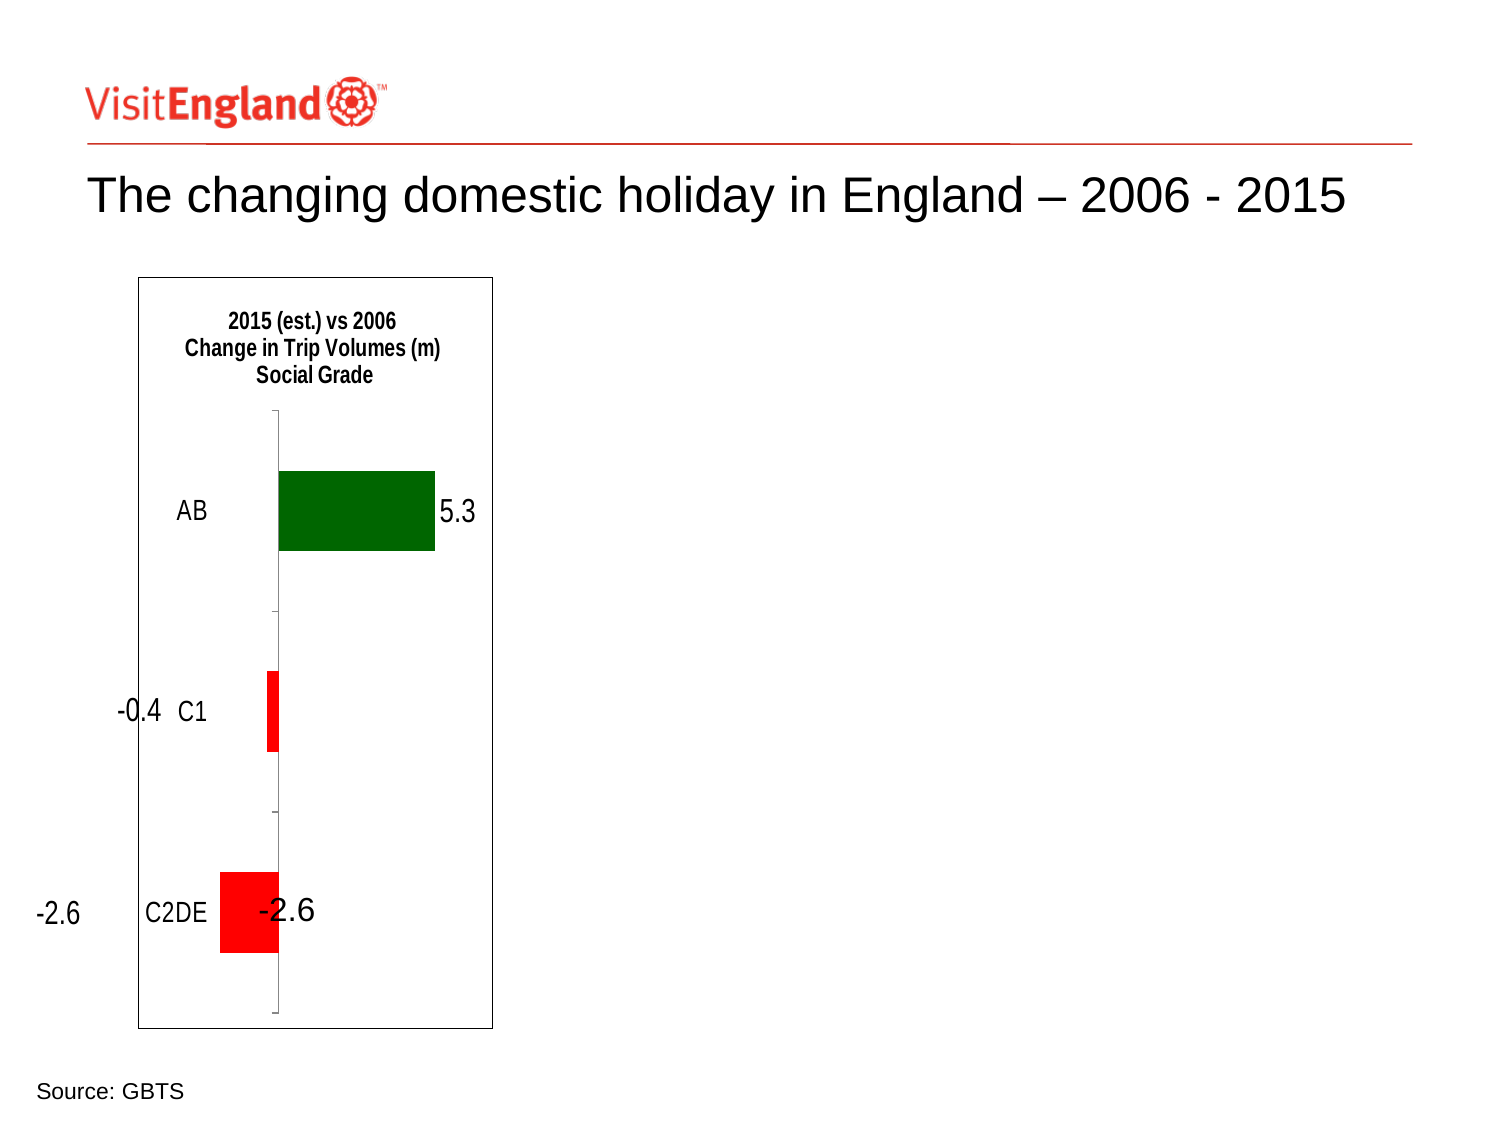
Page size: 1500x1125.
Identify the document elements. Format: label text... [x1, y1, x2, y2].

text_box Source: GBTS [21, 1069, 624, 1112]
picture [85, 75, 387, 129]
chart [35, 277, 493, 1029]
text_box The changing domestic holiday in England – 2006 - 2015 [71, 154, 1422, 245]
